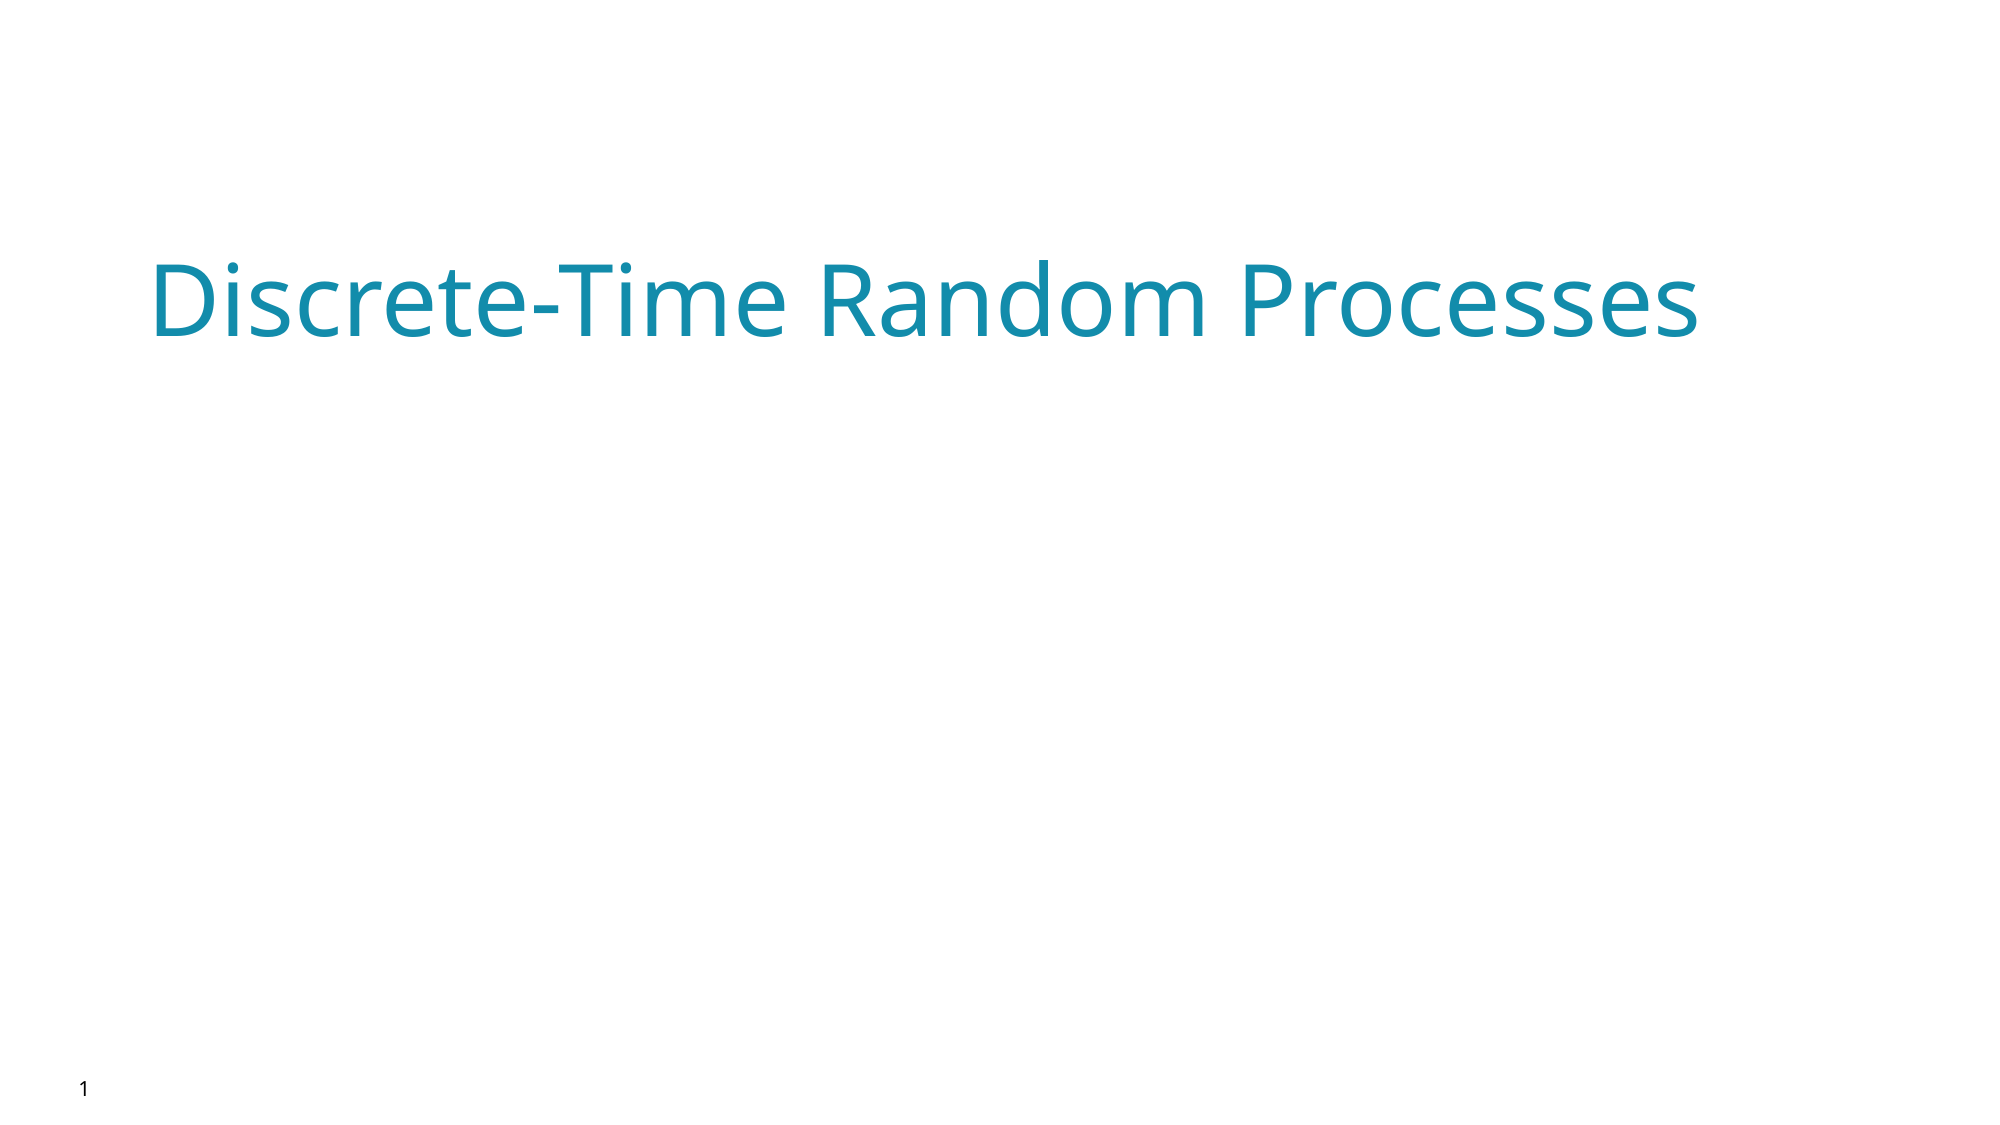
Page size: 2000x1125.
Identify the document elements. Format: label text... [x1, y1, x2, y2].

text_box Discrete-Time Random Processes [147, 236, 1958, 552]
